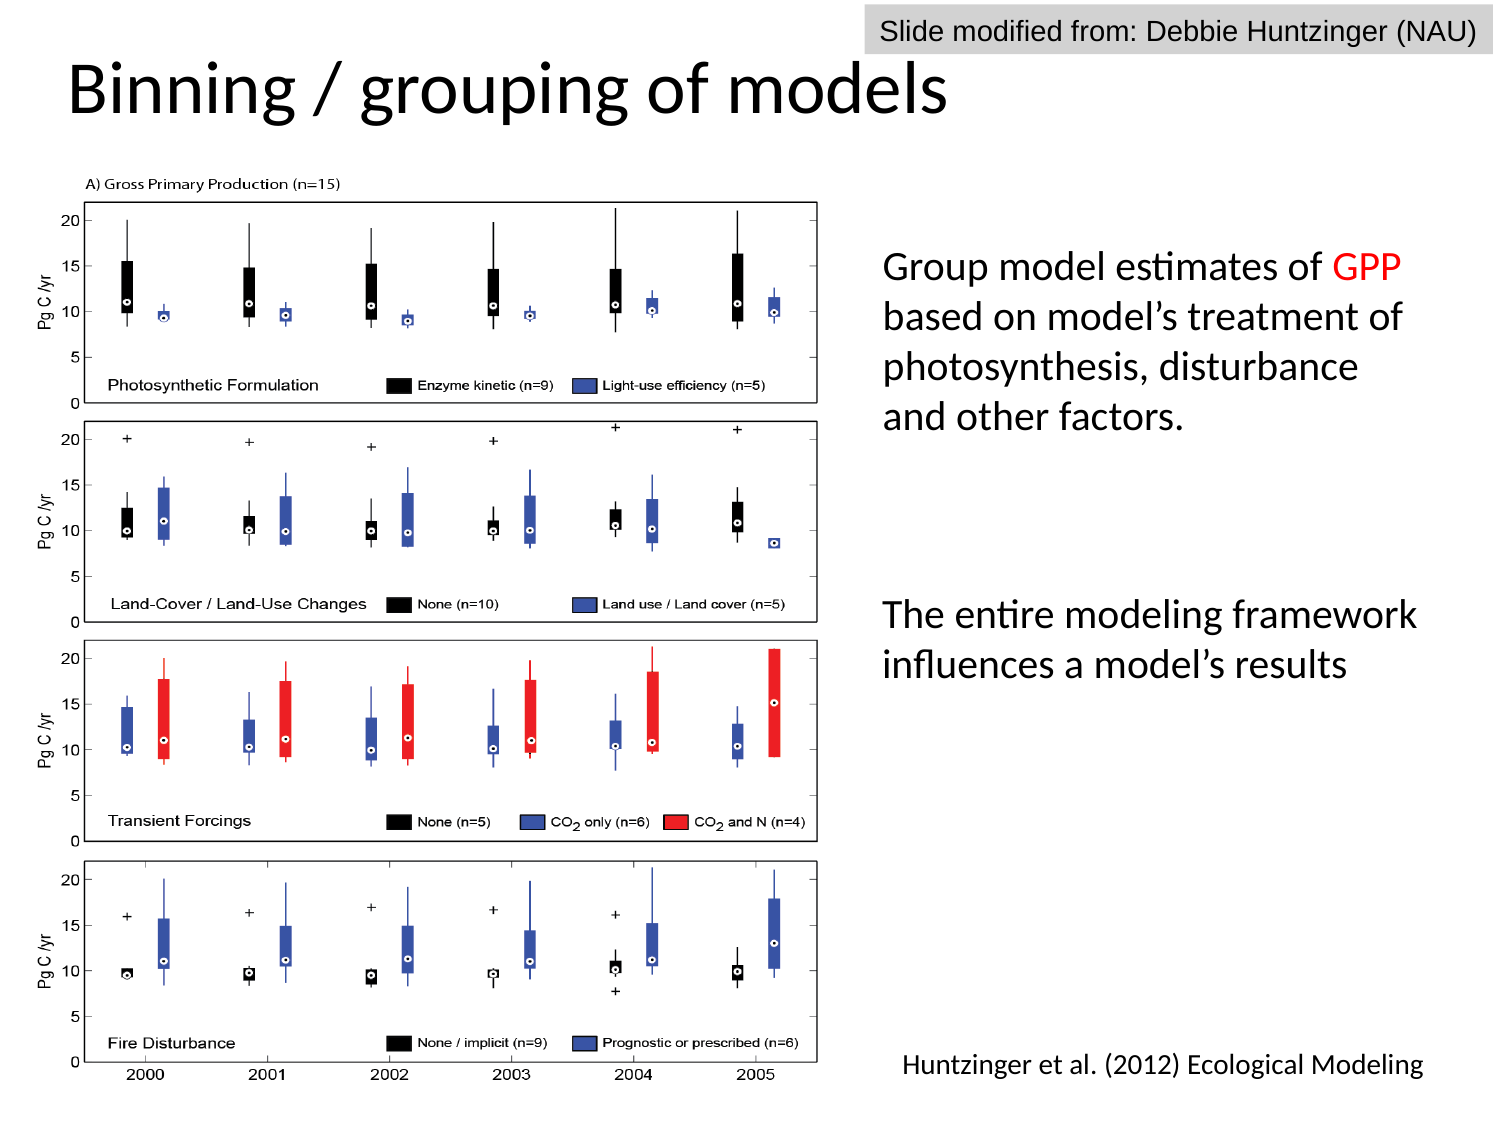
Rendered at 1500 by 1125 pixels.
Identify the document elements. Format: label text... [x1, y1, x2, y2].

text_box Group model estimates of GPP based on model’s treatment of photosynthesis, disturbance and other factors. [867, 231, 1424, 446]
text_box Huntzinger et al. (2012) Ecological Modeling [887, 1037, 1485, 1088]
text_box Slide modified from: Debbie Huntzinger (NAU) [864, 4, 1493, 55]
picture [34, 176, 841, 1085]
text_box Binning / grouping of models [52, 31, 1077, 137]
text_box The entire modeling framework influences a model’s results [867, 579, 1468, 694]
